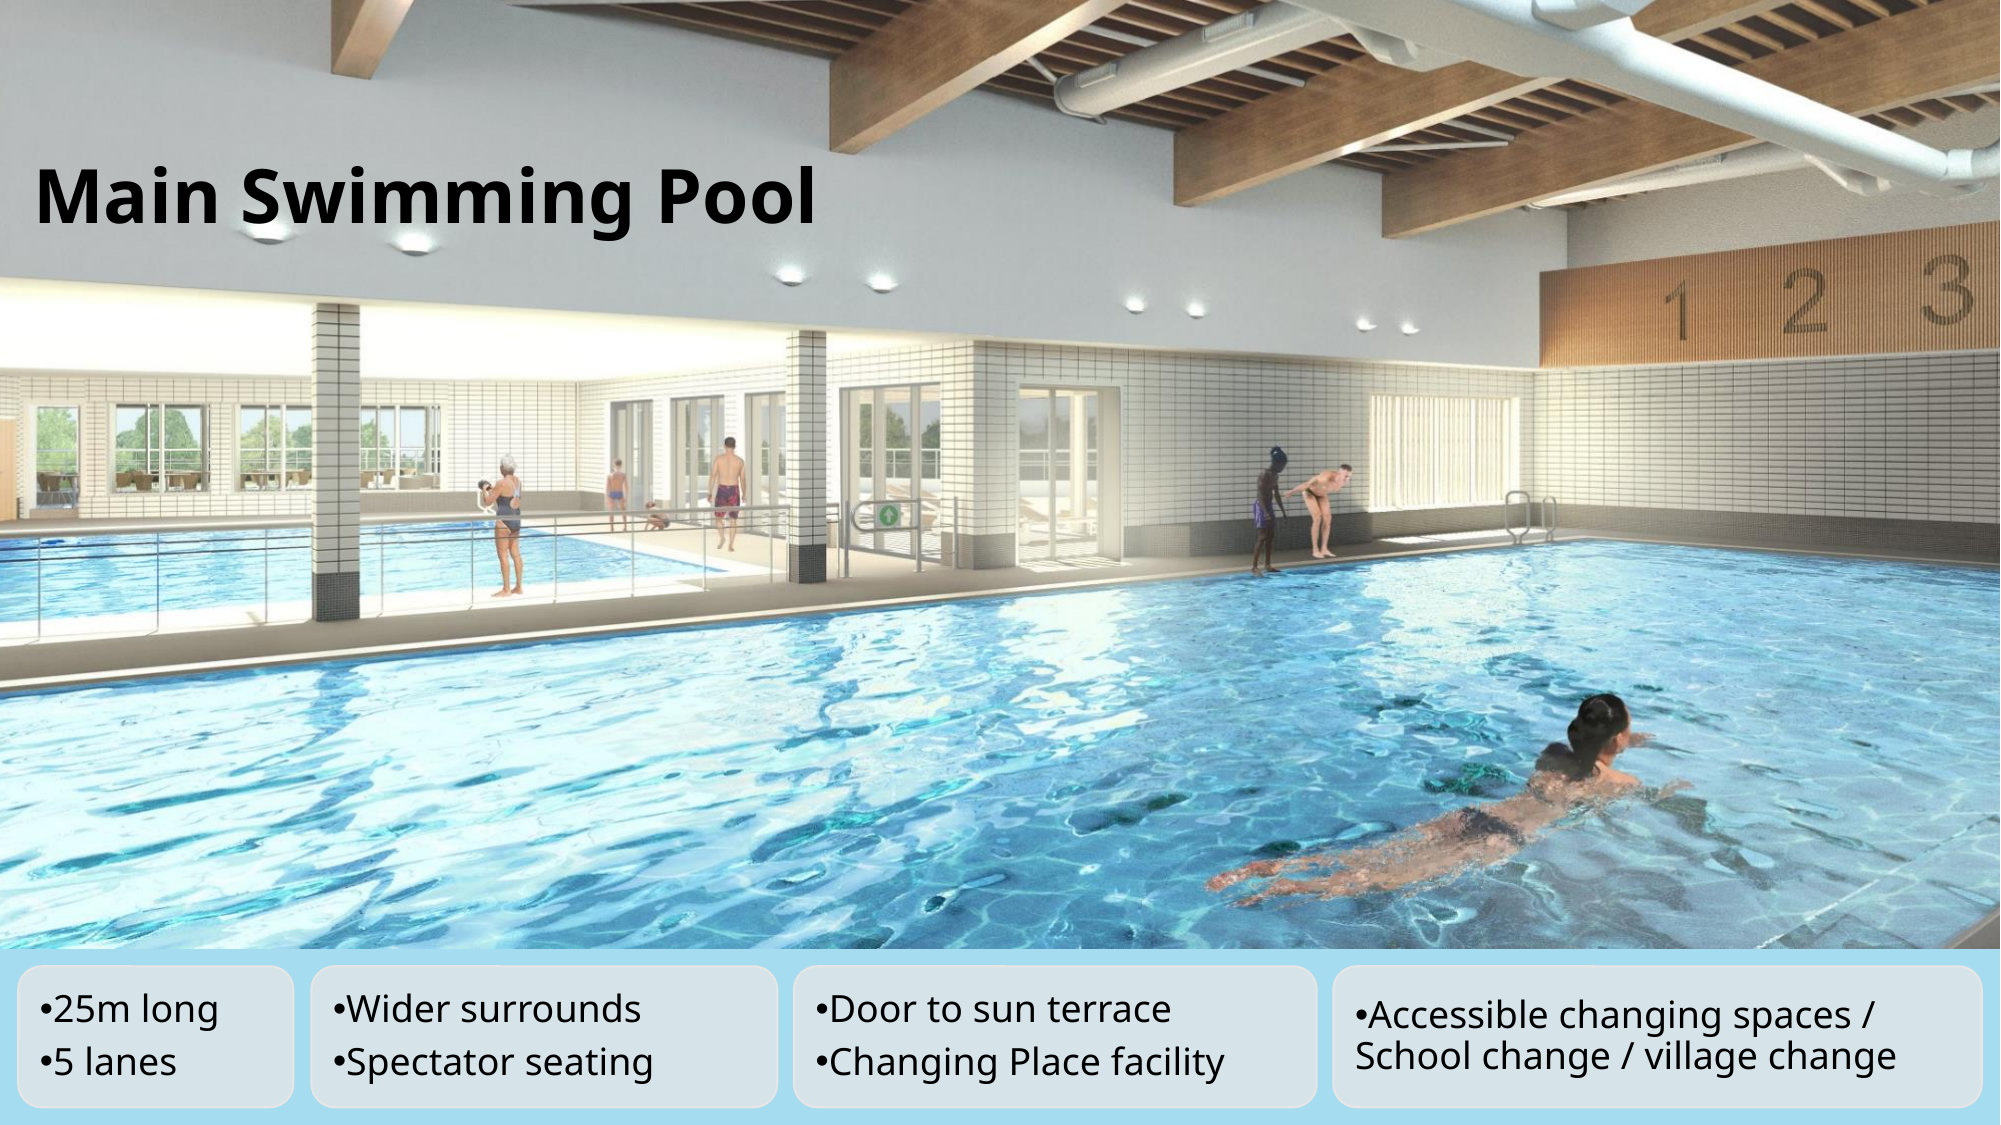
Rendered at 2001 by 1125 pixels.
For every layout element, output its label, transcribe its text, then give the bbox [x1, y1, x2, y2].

text_box Wider surrounds Spectator seating [310, 965, 779, 1109]
picture [0, 0, 2000, 949]
text_box 25m long 5 lanes [17, 965, 295, 1109]
text_box [0, 949, 2000, 1125]
text_box Door to sun terrace Changing Place facility [792, 965, 1318, 1109]
text_box Accessible changing spaces / School change / village change [1332, 965, 1983, 1109]
